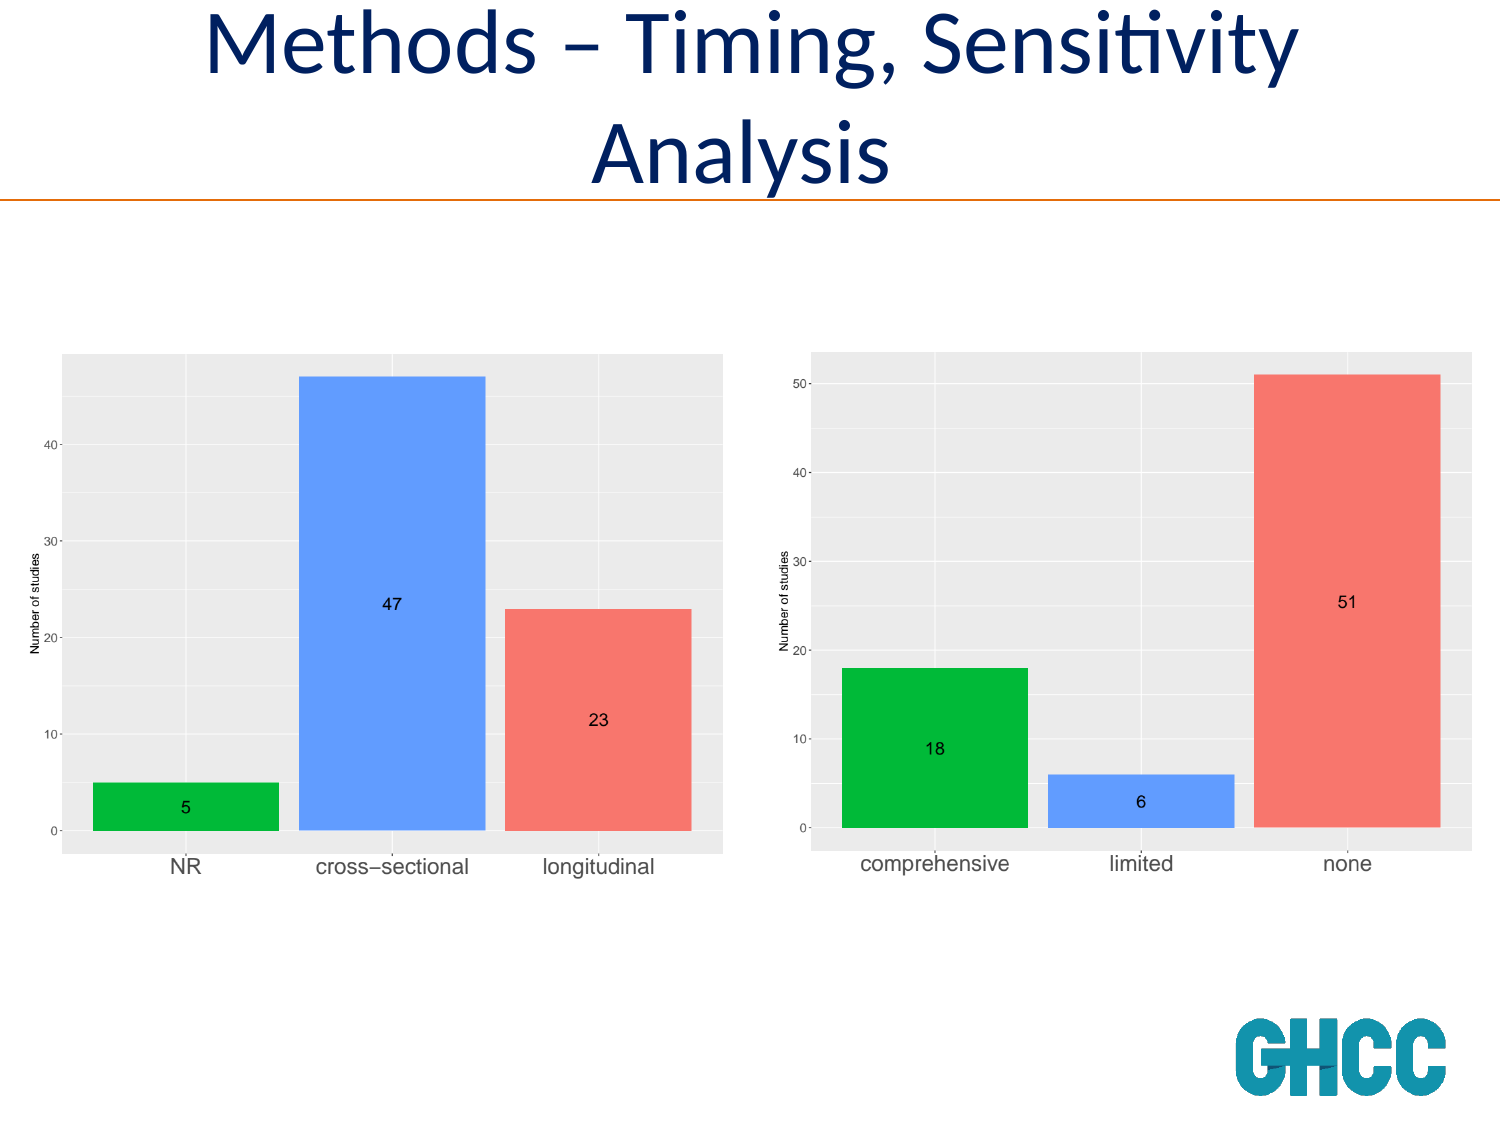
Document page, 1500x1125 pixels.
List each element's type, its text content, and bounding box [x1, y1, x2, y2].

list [24, 349, 726, 891]
title Methods – Timing, Sensitivity Analysis [75, 0, 1430, 132]
picture [1224, 1001, 1450, 1113]
picture [774, 346, 1475, 888]
